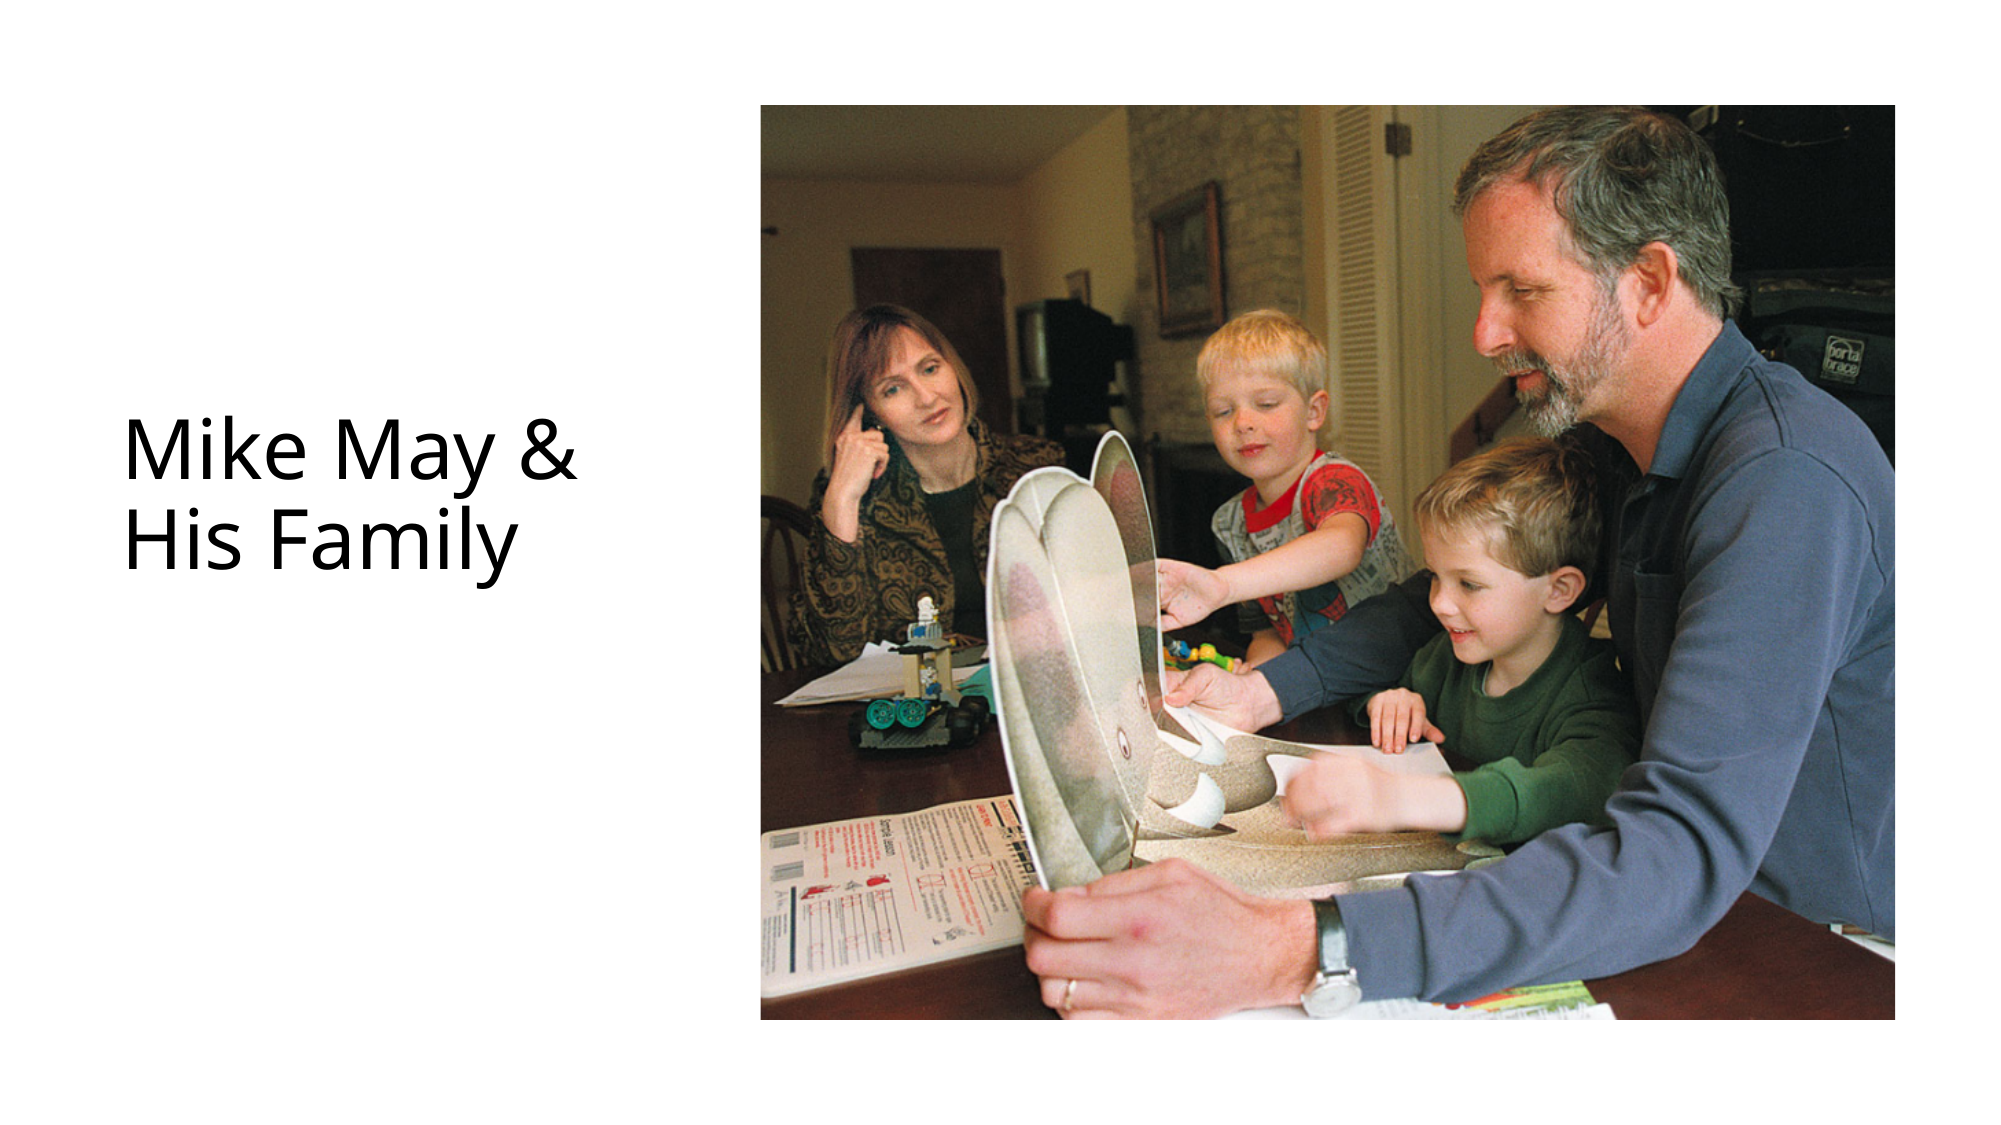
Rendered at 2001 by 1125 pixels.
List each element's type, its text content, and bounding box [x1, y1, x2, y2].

list Mike May & His Family [106, 399, 708, 1021]
picture [760, 104, 1896, 1020]
